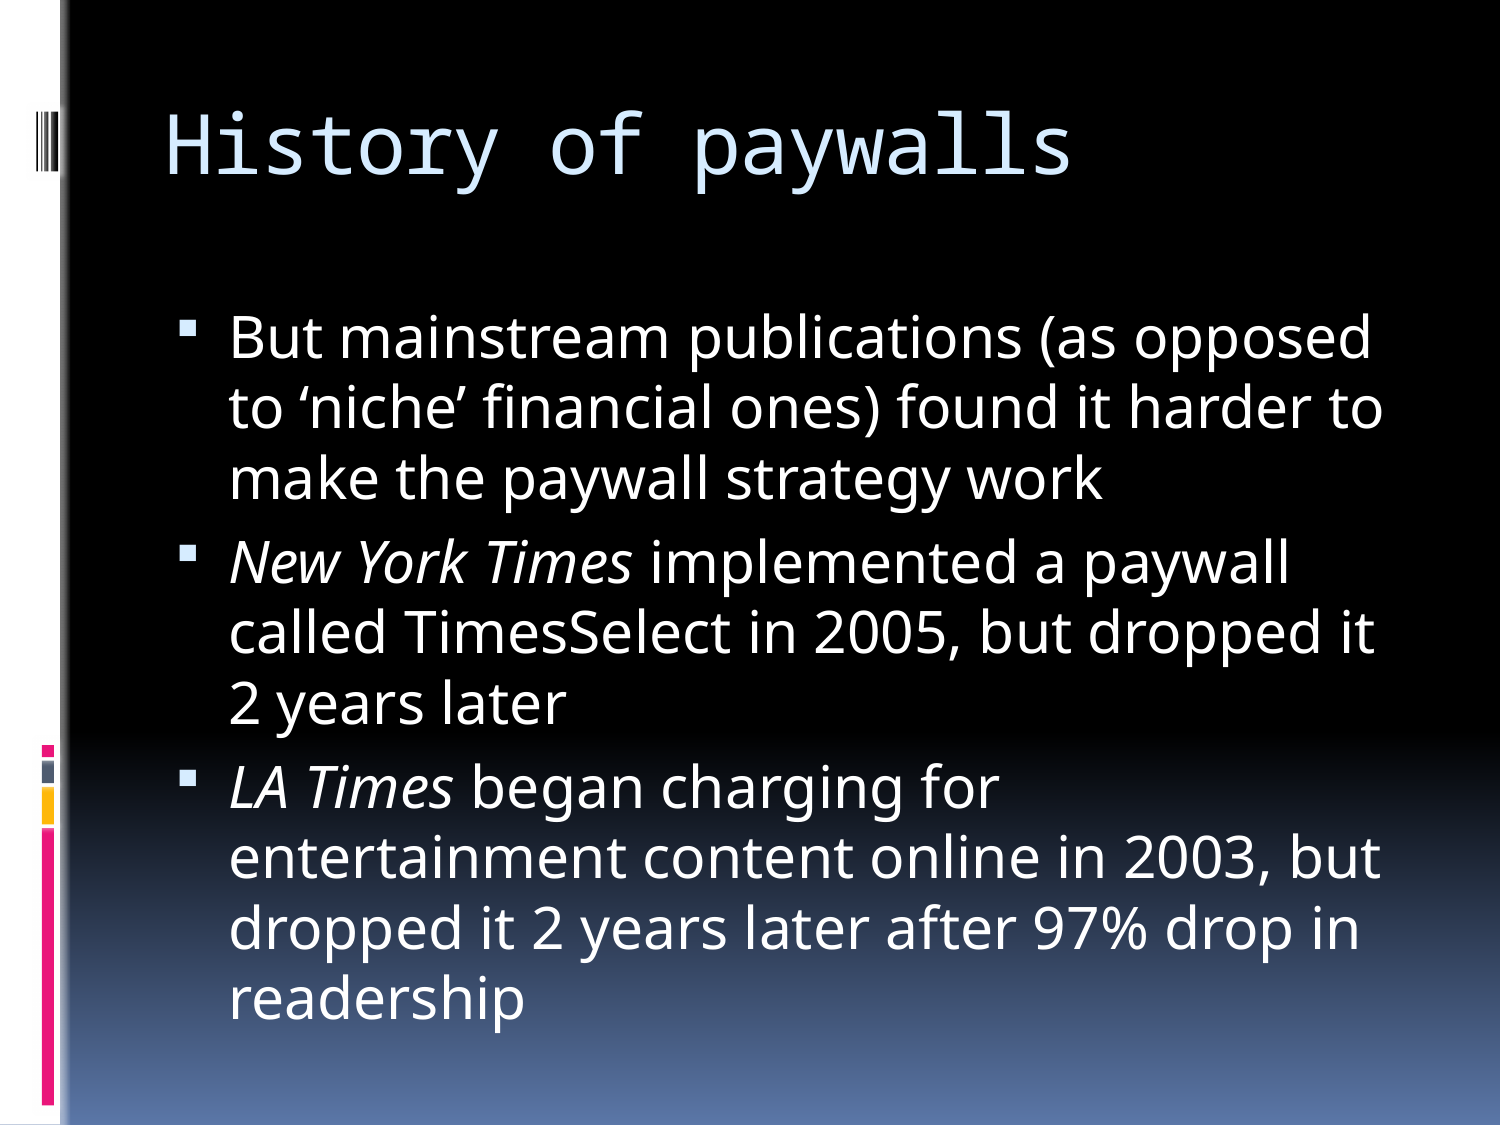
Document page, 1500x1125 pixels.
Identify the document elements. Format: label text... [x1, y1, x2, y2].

list But mainstream publications (as opposed to ‘niche’ financial ones) found it harder to make the paywall strategy work New York Times implemented a paywall called TimesSelect in 2005, but dropped it 2 years later LA Times began charging for entertainment content online in 2003, but dropped it 2 years later after 97% drop in readership [150, 292, 1425, 1043]
title History of paywalls [150, 83, 1425, 234]
